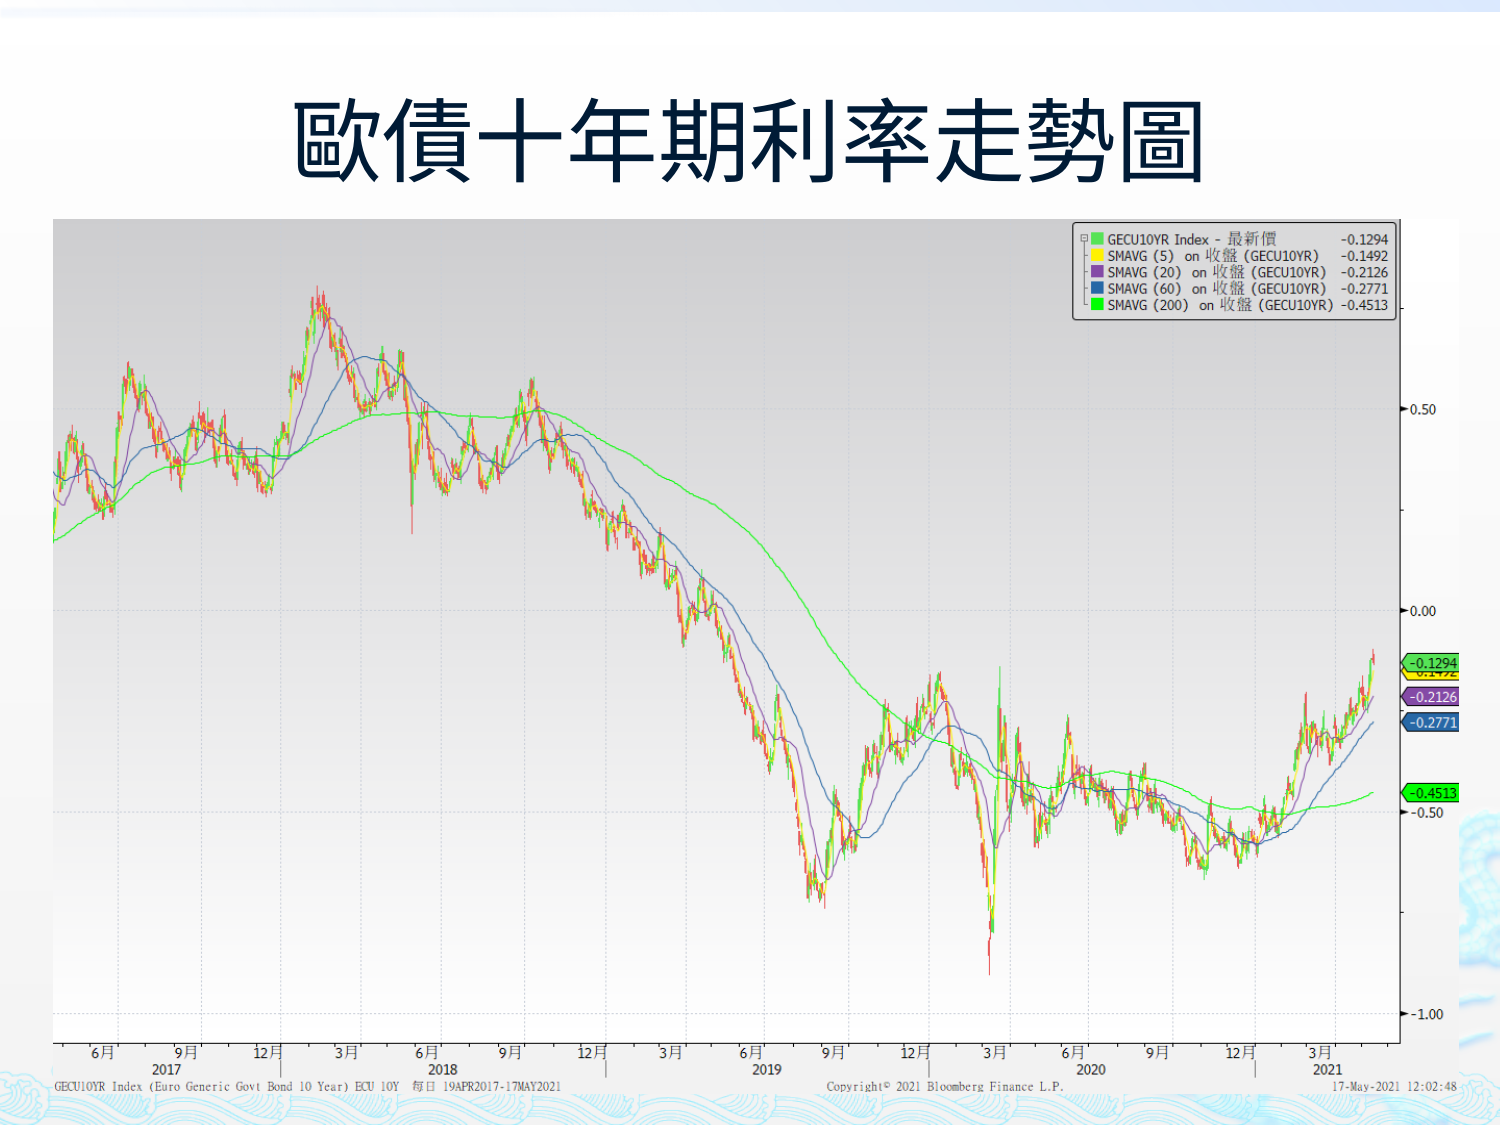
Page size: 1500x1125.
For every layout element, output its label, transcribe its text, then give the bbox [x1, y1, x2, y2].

title 歐債十年期利率走勢圖 [75, 45, 1425, 219]
picture [52, 219, 1460, 1095]
